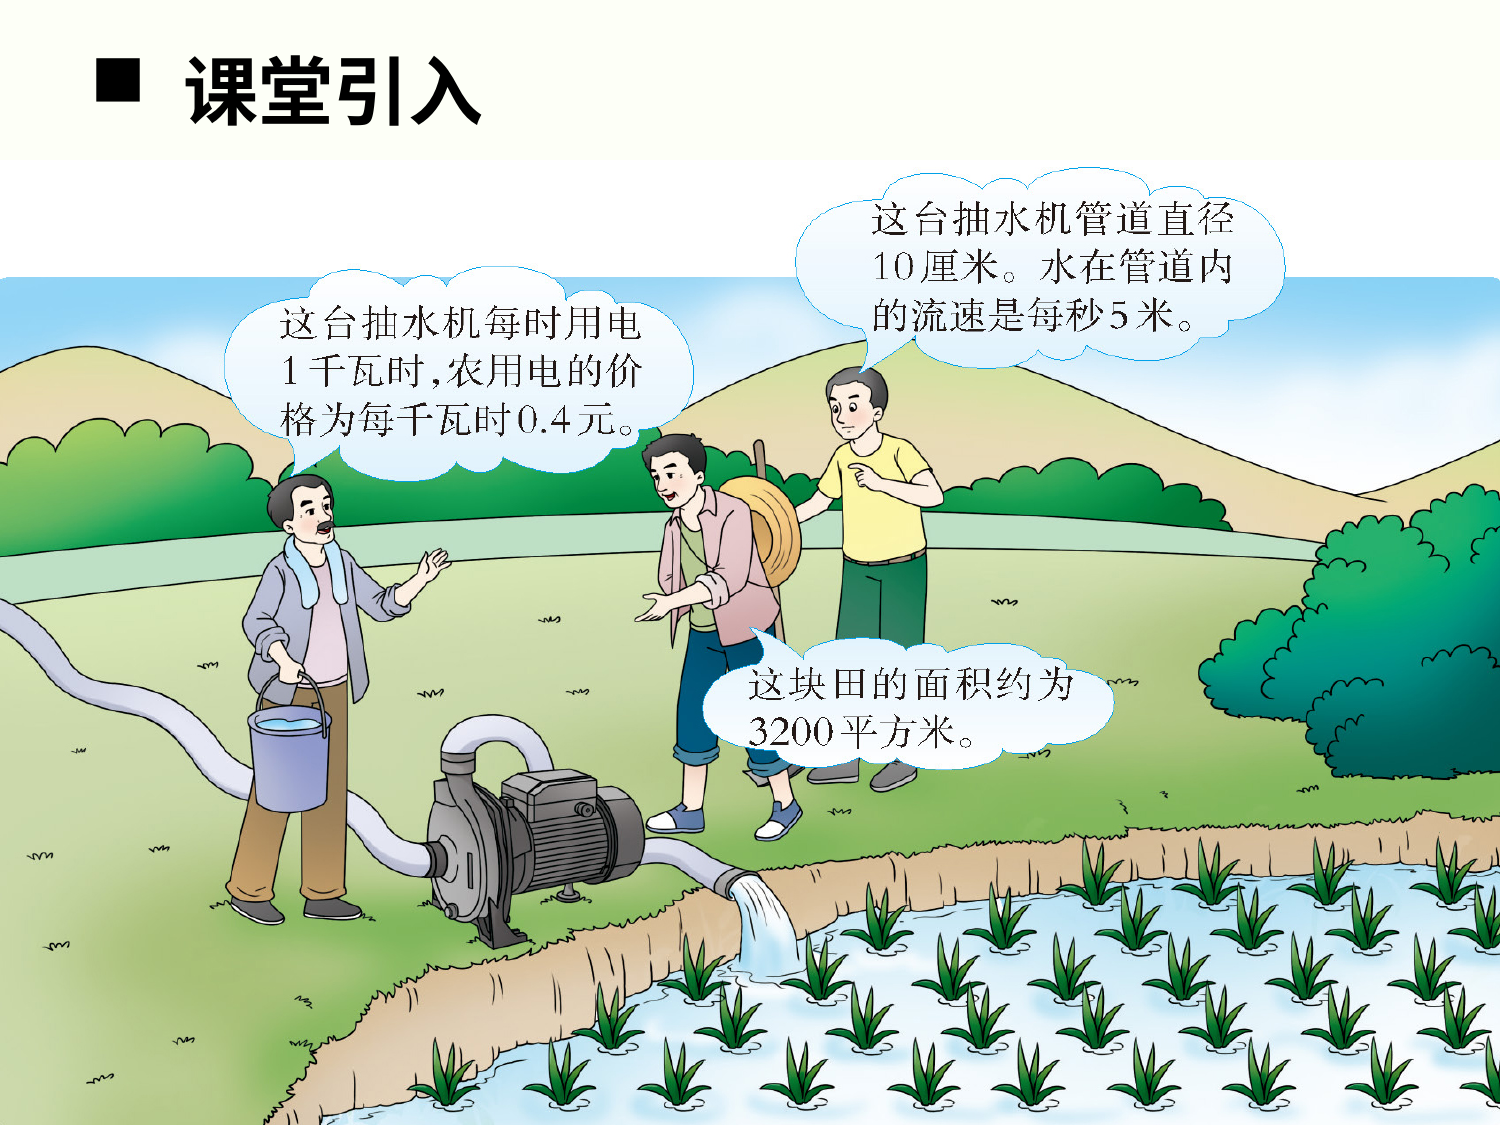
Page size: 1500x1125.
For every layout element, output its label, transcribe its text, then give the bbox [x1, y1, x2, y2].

picture [0, 160, 1500, 1125]
text_box 课堂引入 [74, 0, 1425, 160]
